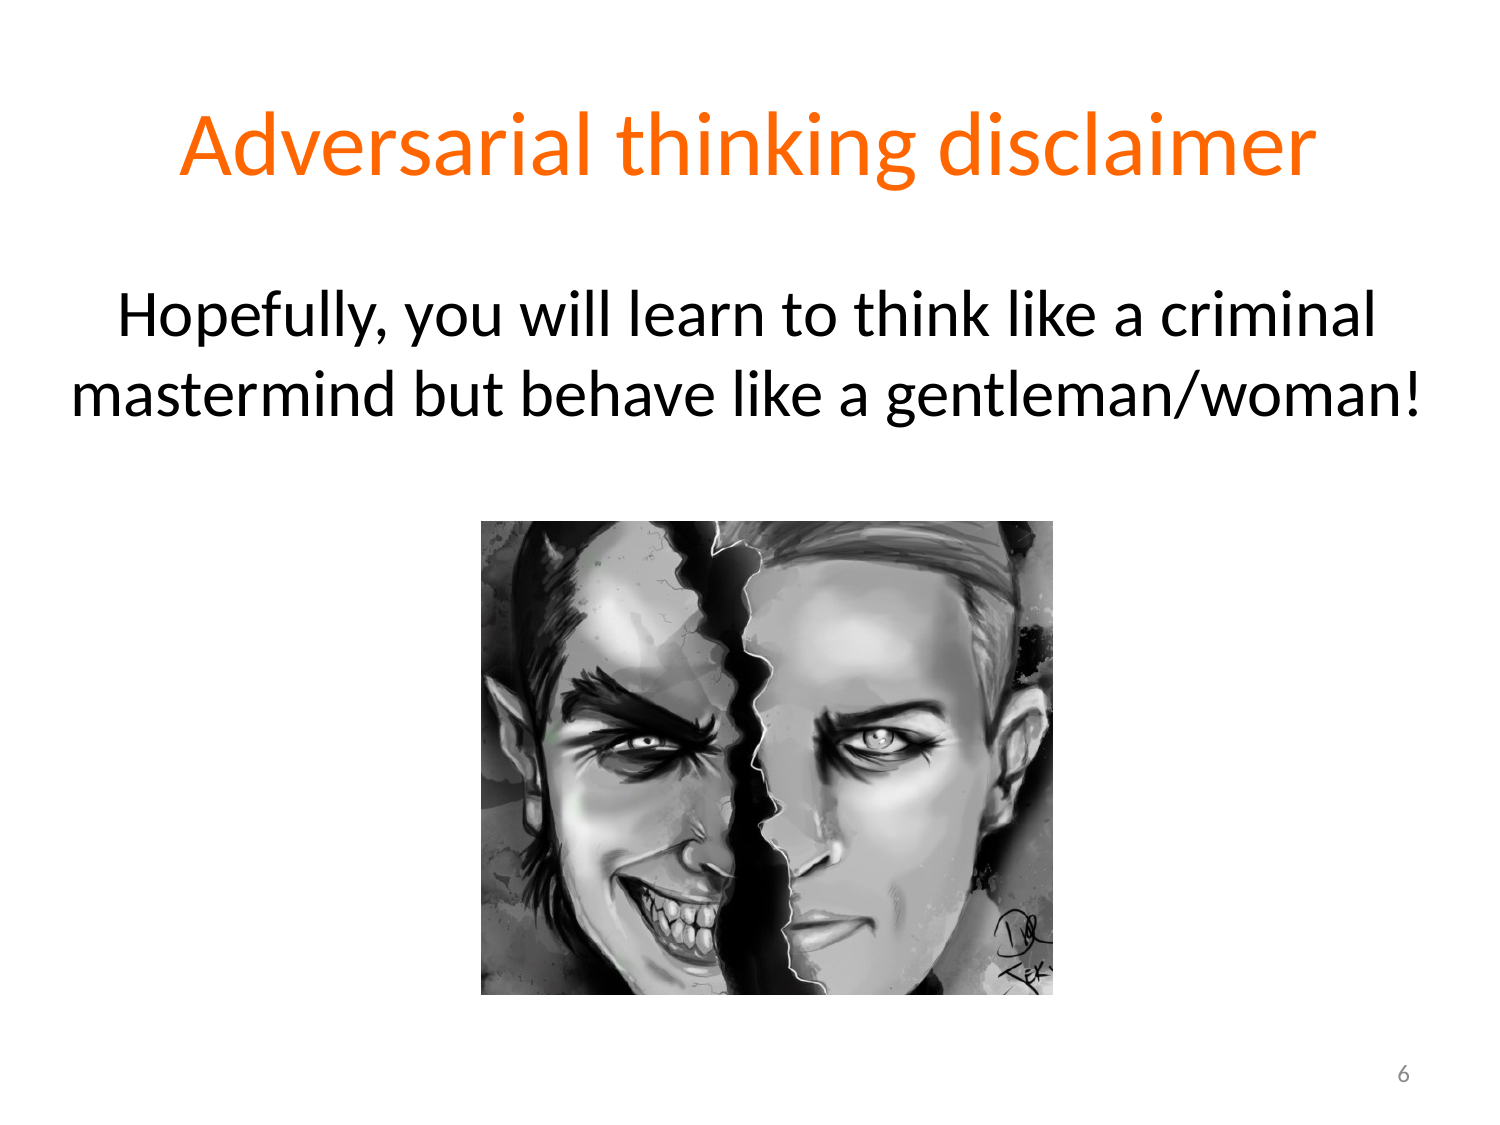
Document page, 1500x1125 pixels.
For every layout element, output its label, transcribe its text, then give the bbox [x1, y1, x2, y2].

title Adversarial thinking disclaimer [75, 45, 1425, 233]
list Hopefully, you will learn to think like a criminal mastermind but behave like a gentleman/woman! [48, 262, 1448, 561]
picture [480, 521, 1054, 996]
slide_number 6 [1074, 1042, 1425, 1103]
